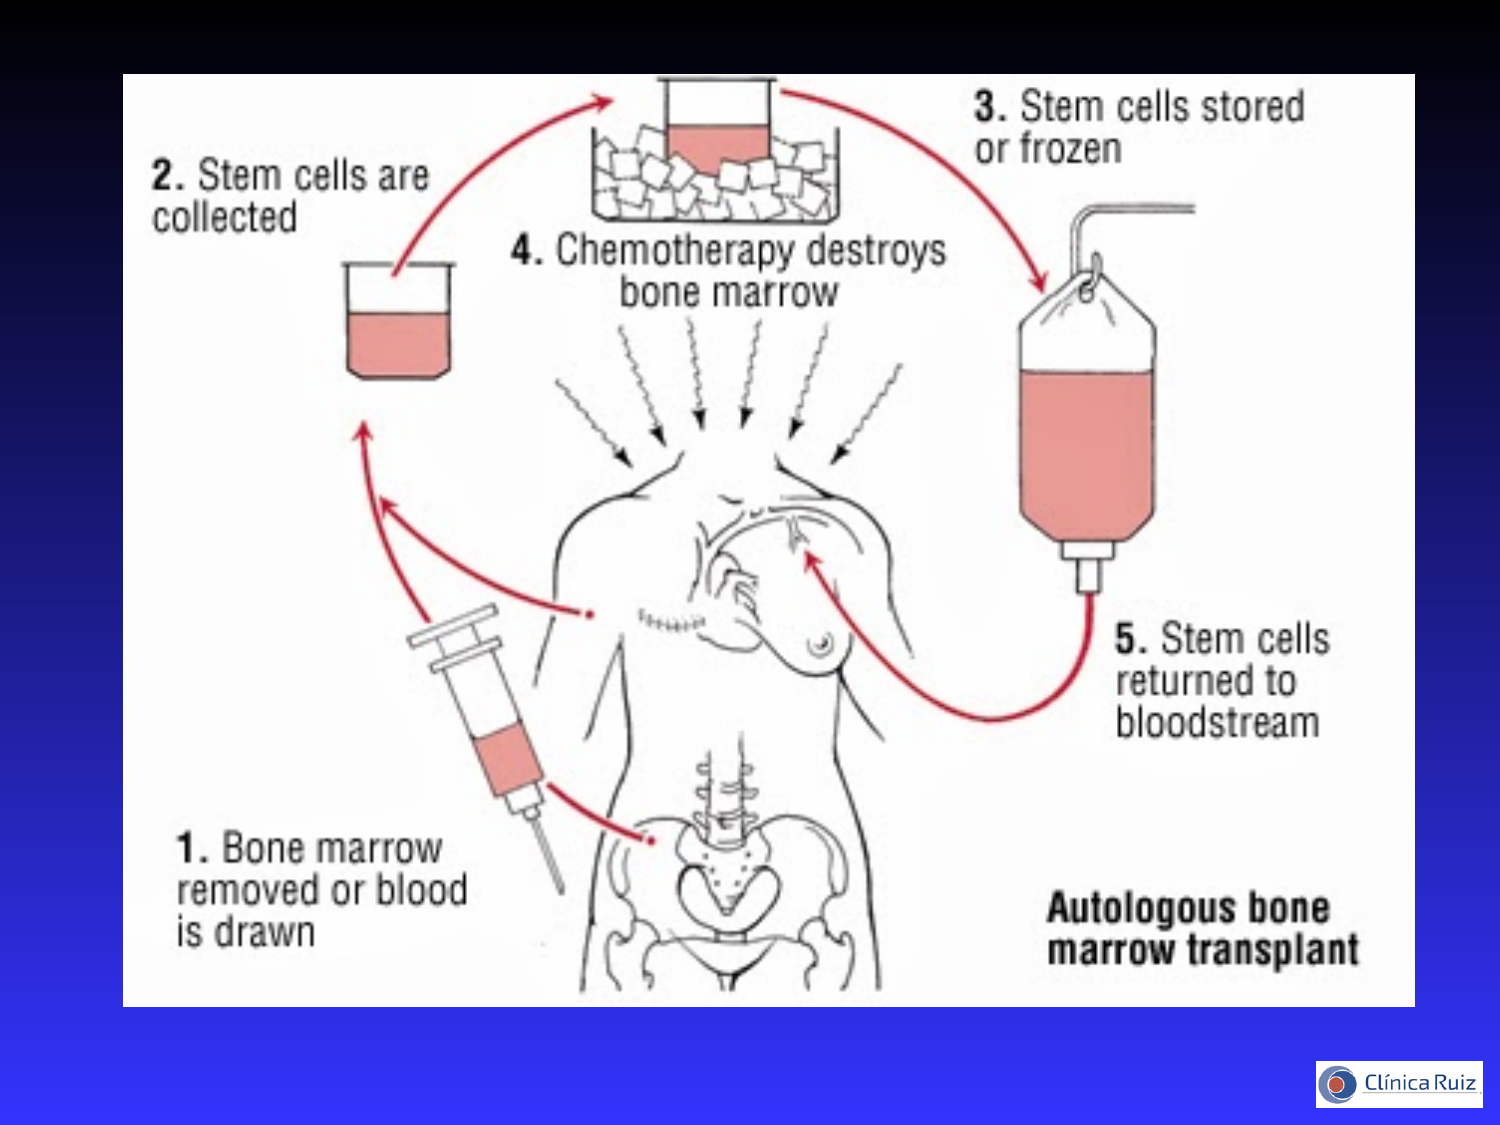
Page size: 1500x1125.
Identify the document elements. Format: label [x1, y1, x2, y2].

picture [123, 74, 1415, 1008]
picture [1316, 1061, 1483, 1108]
